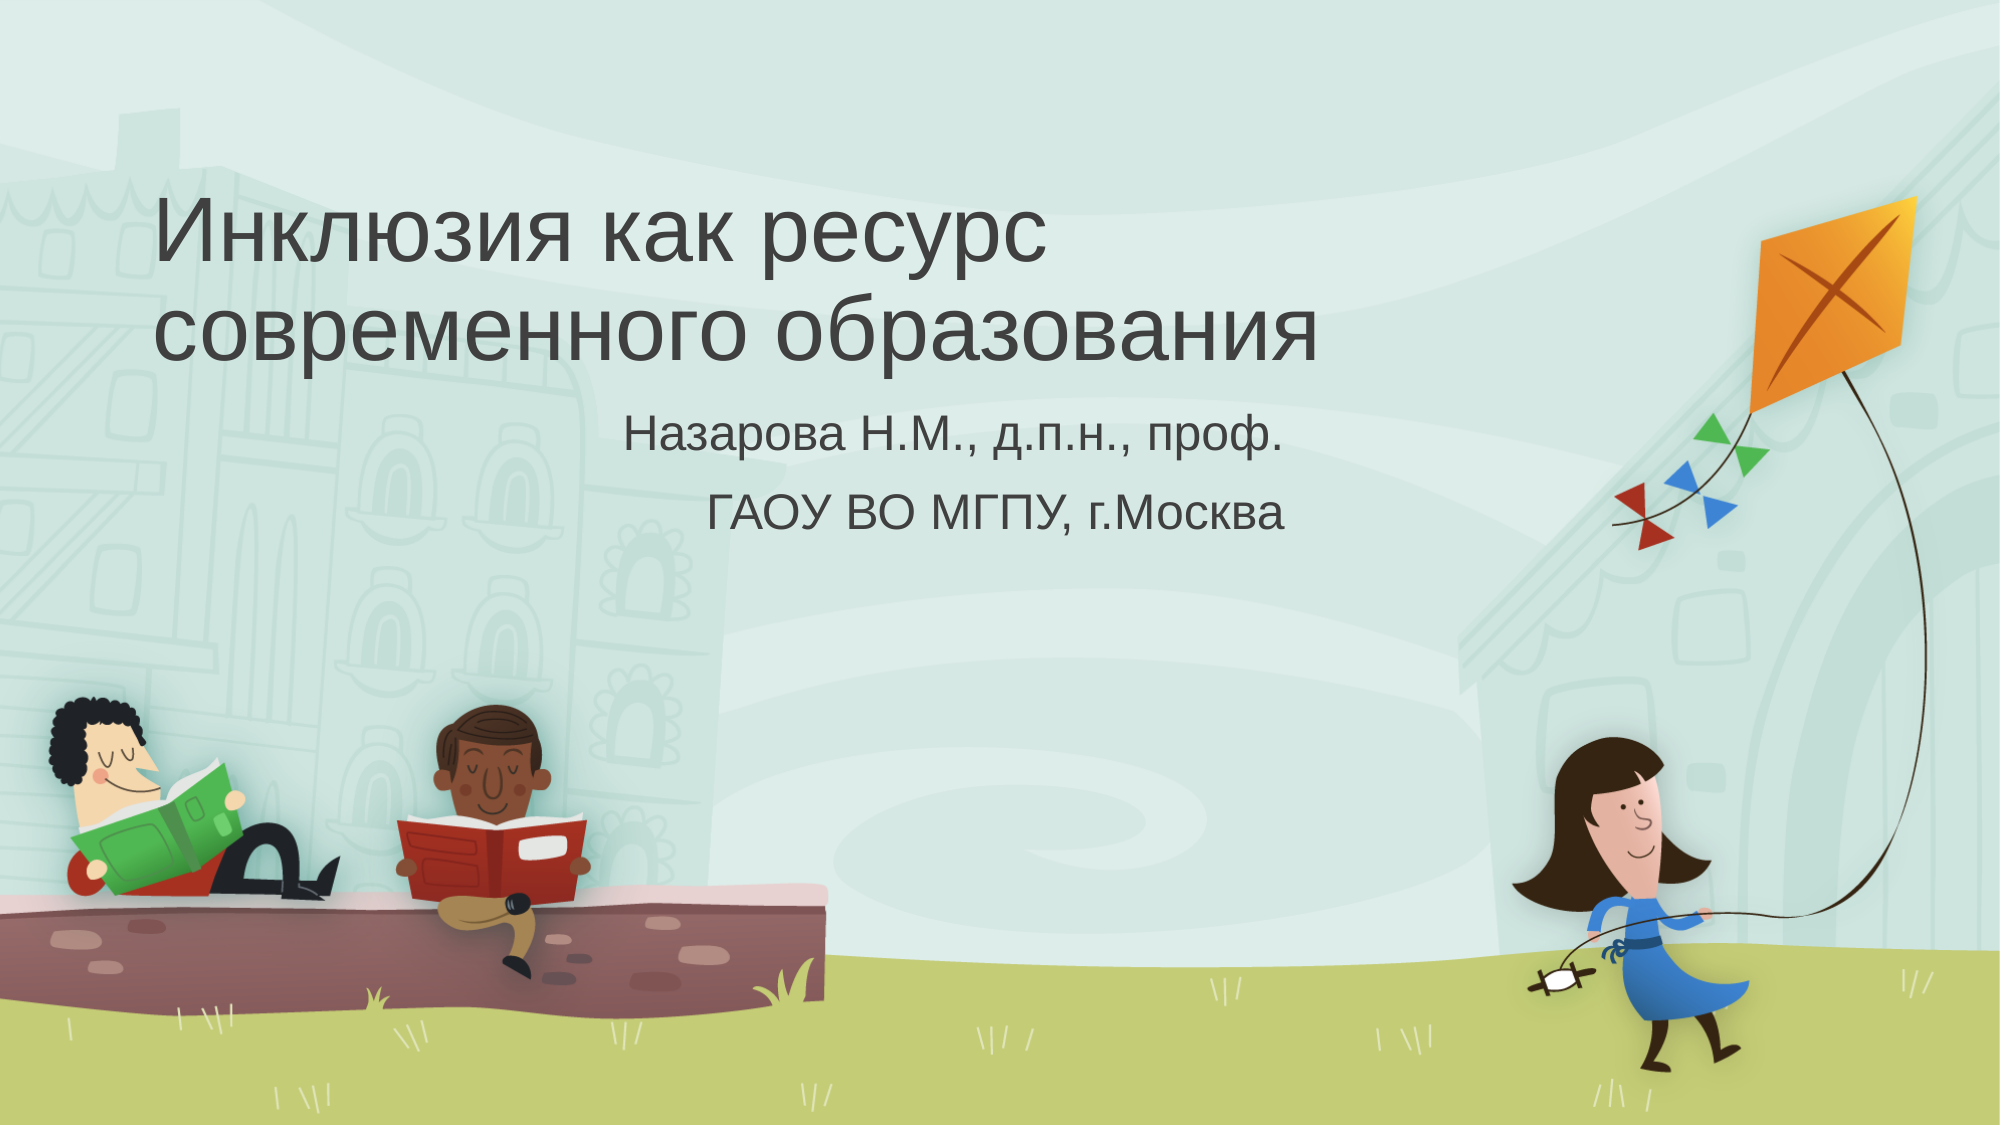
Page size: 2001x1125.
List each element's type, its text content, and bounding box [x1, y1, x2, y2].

title Инклюзия как ресурс современного образования [137, 87, 1525, 388]
picture [0, 0, 2000, 1125]
subtitle Назарова Н.М., д.п.н., проф. ГАОУ ВО МГПУ, г.Москва [137, 399, 1300, 550]
